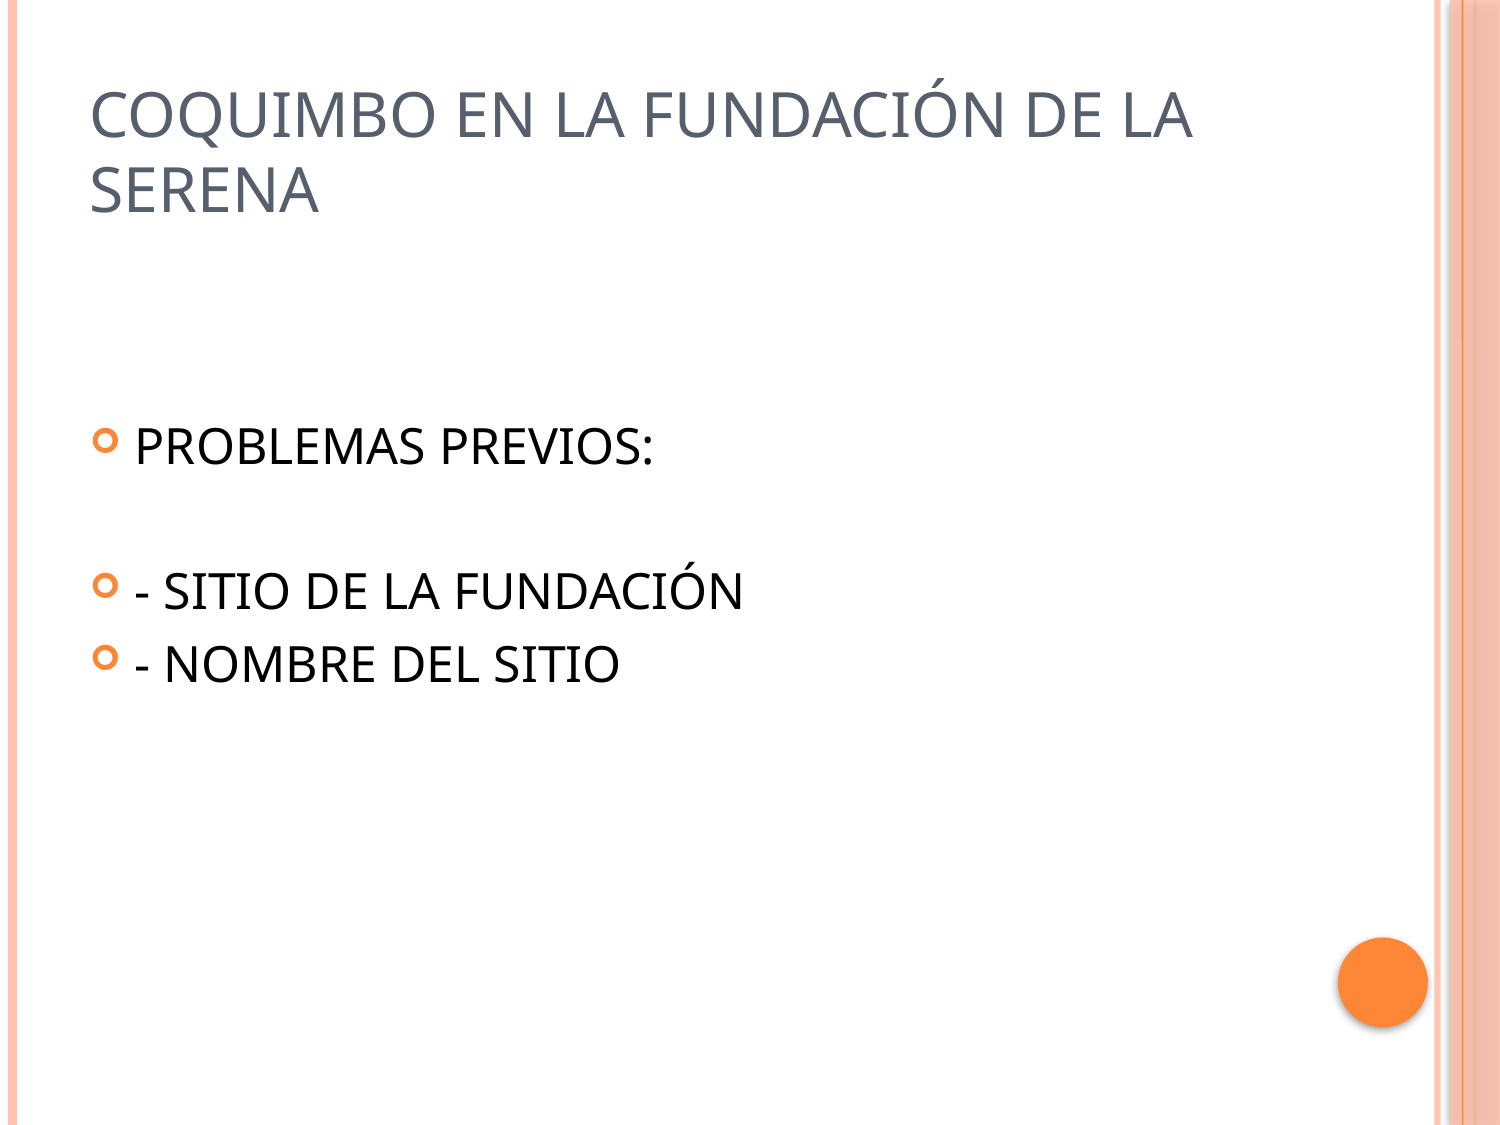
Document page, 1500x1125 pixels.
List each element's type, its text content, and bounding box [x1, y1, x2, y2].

list PROBLEMAS PREVIOS: - SITIO DE LA FUNDACIÓN - NOMBRE DEL SITIO [75, 262, 1300, 1062]
title COQUIMBO EN LA FUNDACIÓN DE LA SERENA [75, 45, 1300, 233]
